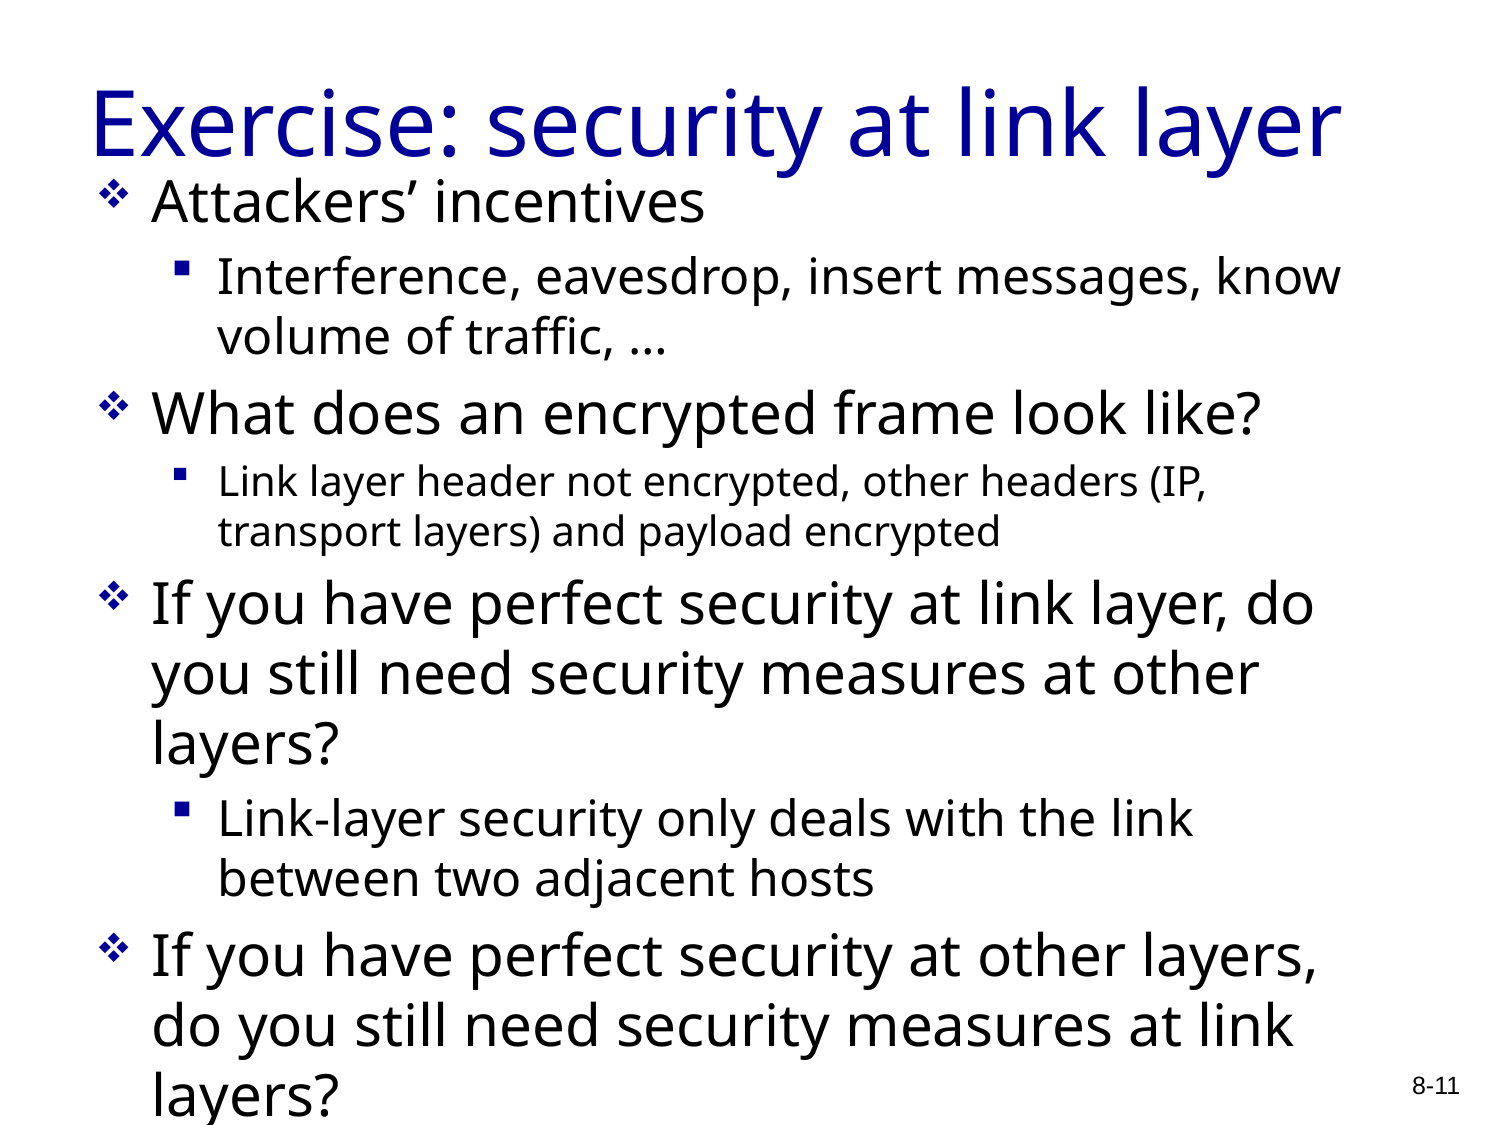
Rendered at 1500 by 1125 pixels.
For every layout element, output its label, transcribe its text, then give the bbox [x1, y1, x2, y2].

list Attackers’ incentives Interference, eavesdrop, insert messages, know volume of traffic, … What does an encrypted frame look like? Link layer header not encrypted, other headers (IP, transport layers) and payload encrypted If you have perfect security at link layer, do you still need security measures at other layers? Link-layer security only deals with the link between two adjacent hosts If you have perfect security at other layers, do you still need security measures at link layers? Yes, e.g., if you want to hide the sender IP, or hide link-layer management traffic [80, 156, 1397, 1125]
title Exercise: security at link layer [73, 25, 1487, 214]
